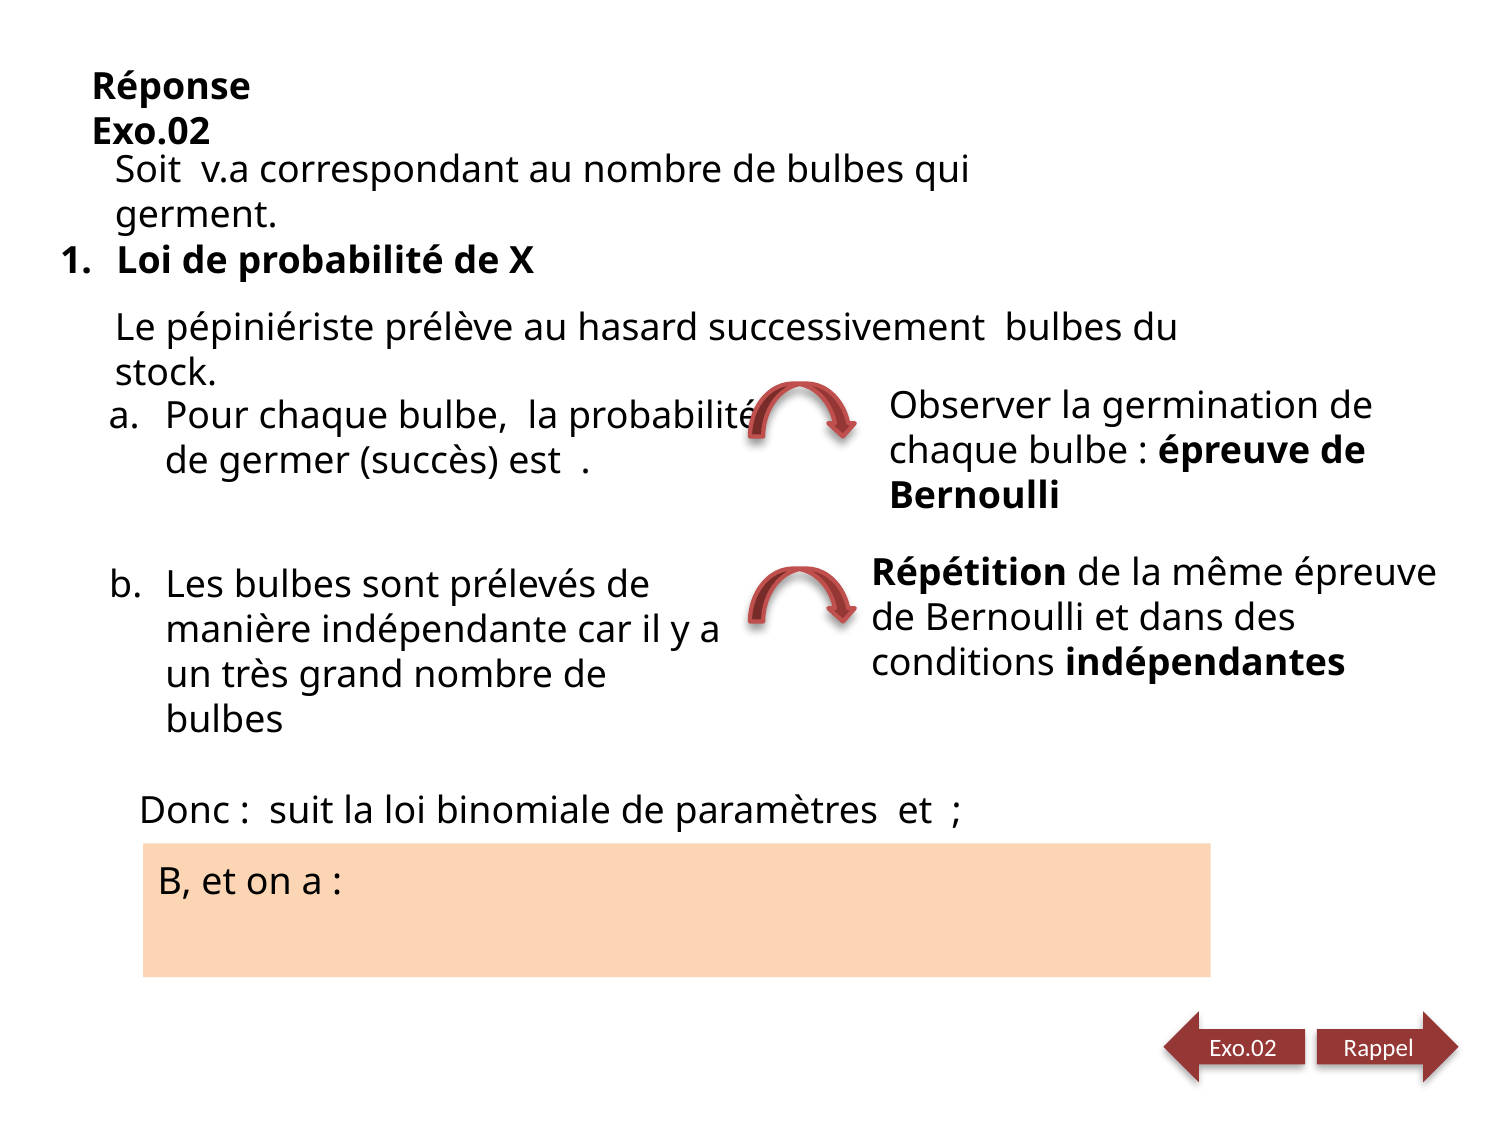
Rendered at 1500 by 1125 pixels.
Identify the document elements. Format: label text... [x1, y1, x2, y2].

text_box Les bulbes sont prélevés de manière indépendante car il y a un très grand nombre de bulbes [94, 552, 750, 748]
text_box Réponse Exo.02 [76, 54, 384, 160]
text_box Observer la germination de chaque bulbe : épreuve de Bernoulli [873, 373, 1459, 524]
text_box Rappel [1314, 1009, 1461, 1085]
text_box Loi de probabilité de X [45, 228, 550, 289]
text_box [747, 381, 857, 439]
text_box Exo.02 [1161, 1009, 1308, 1085]
text_box Répétition de la même épreuve de Bernoulli et dans des conditions indépendantes [856, 540, 1459, 691]
text_box [747, 566, 857, 624]
